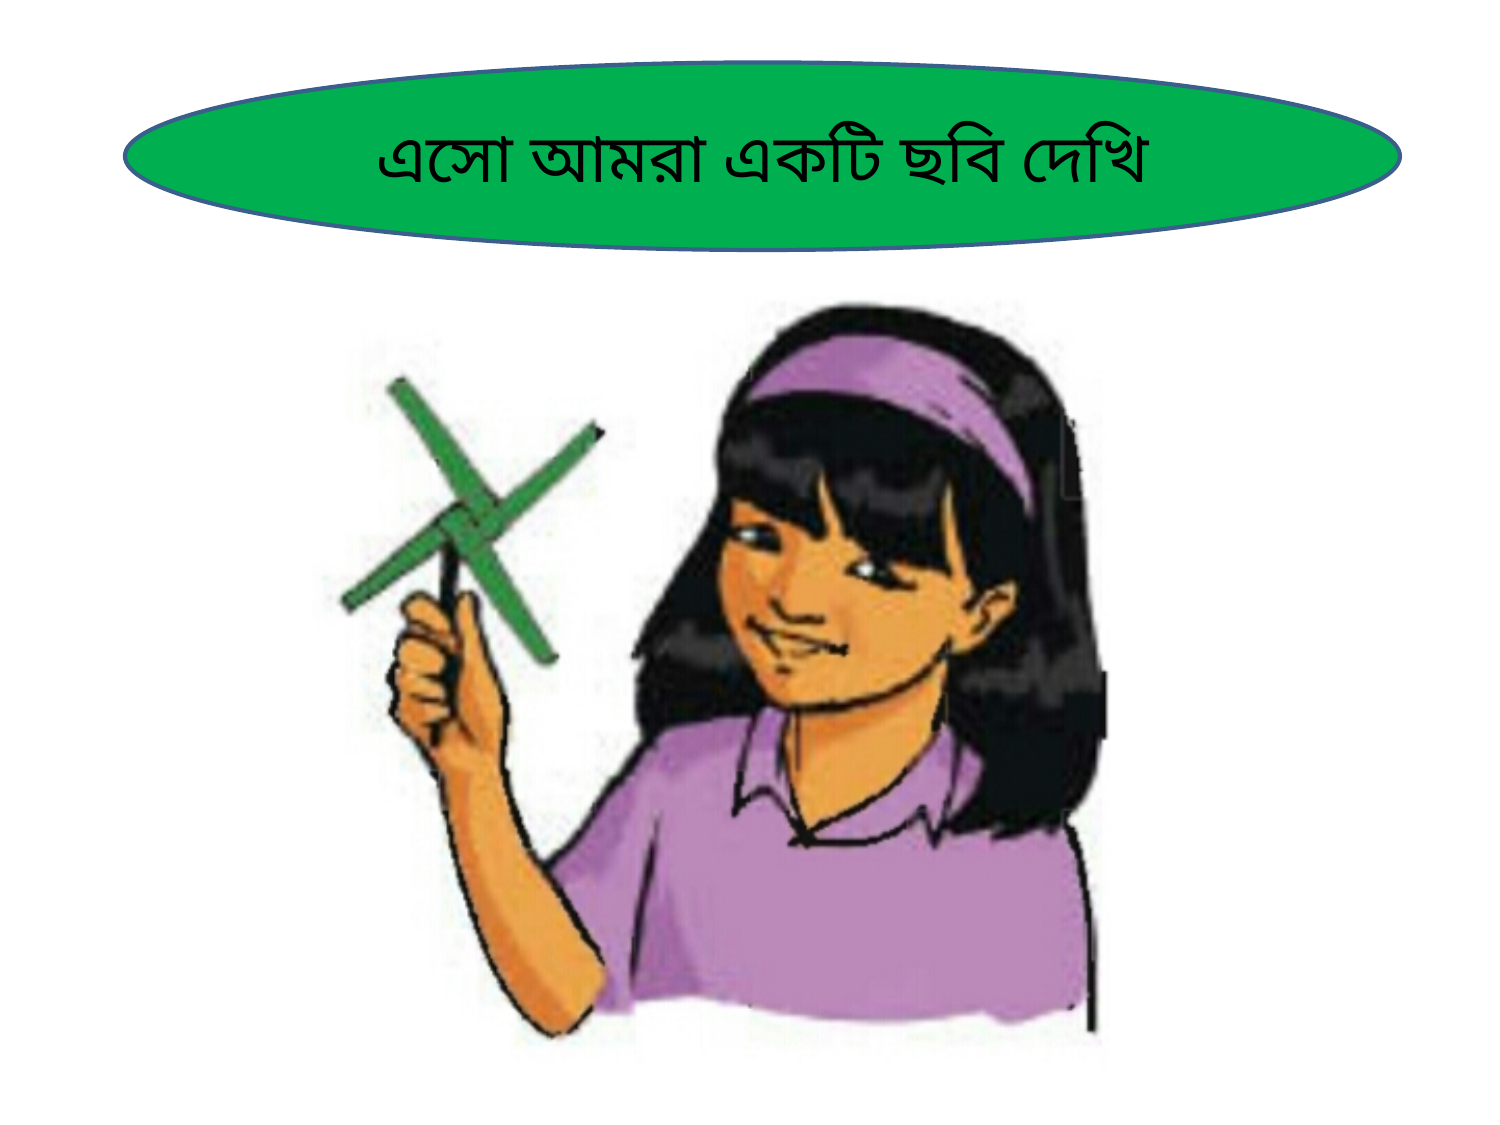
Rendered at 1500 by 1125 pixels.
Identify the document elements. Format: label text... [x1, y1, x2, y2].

picture [312, 262, 1176, 1086]
text_box এসো আমরা একটি ছবি দেখি [122, 60, 1403, 253]
